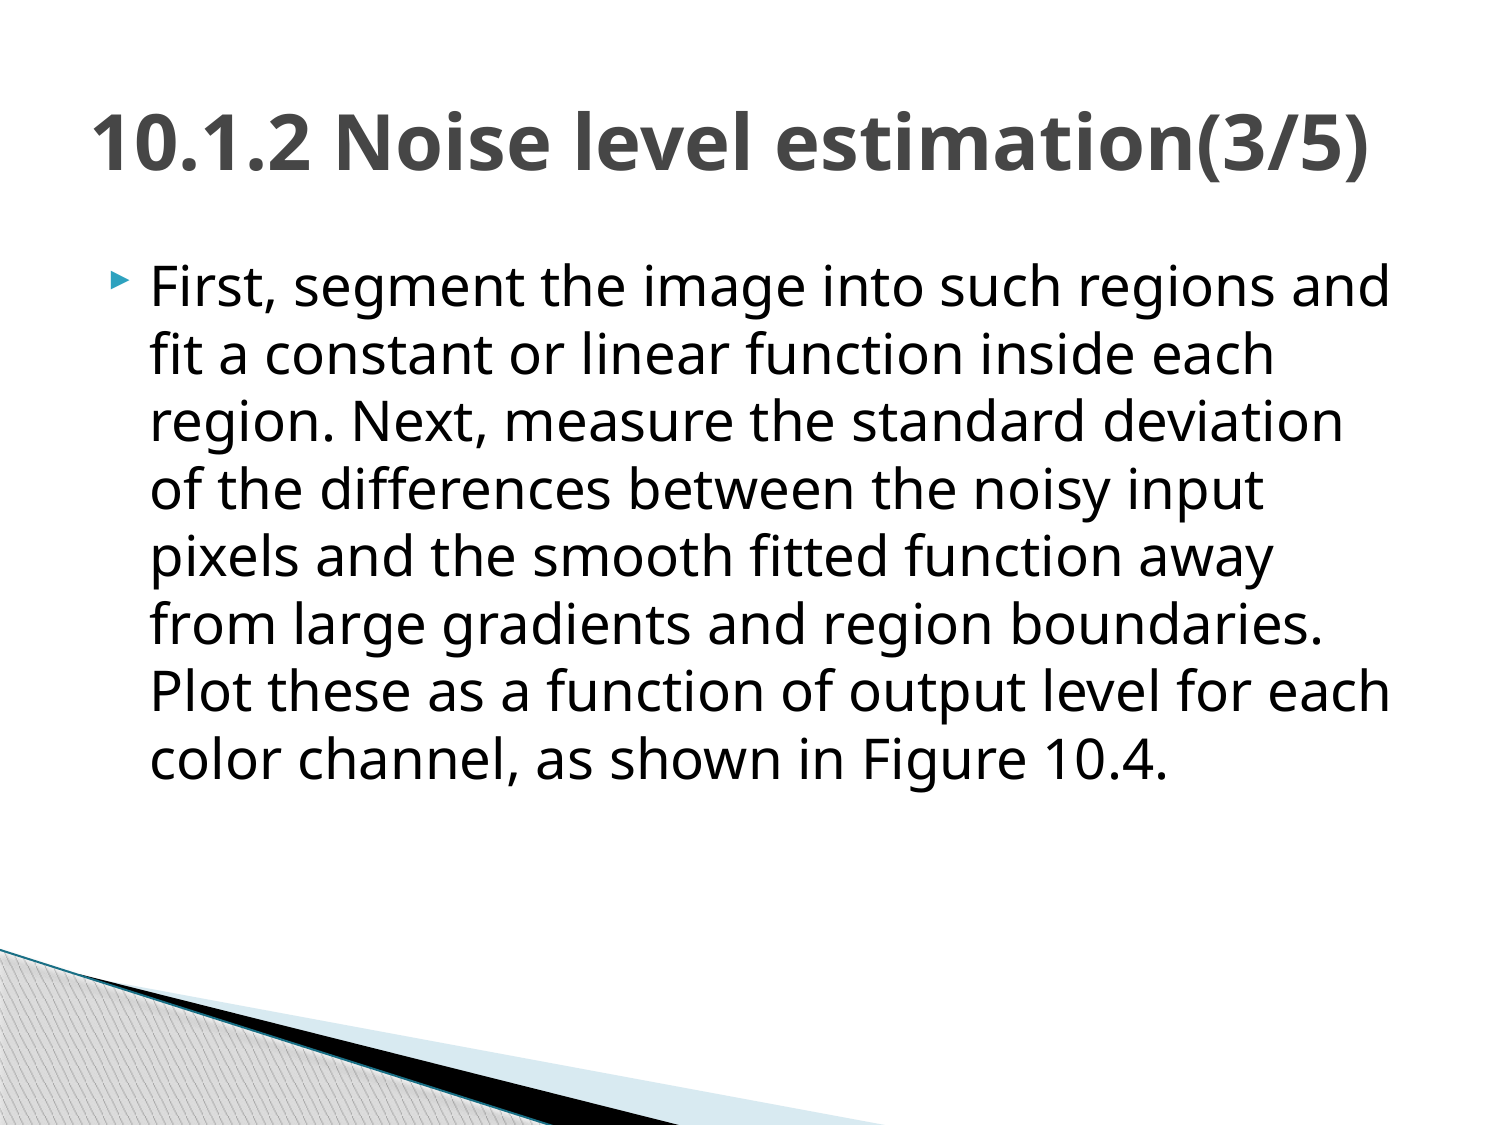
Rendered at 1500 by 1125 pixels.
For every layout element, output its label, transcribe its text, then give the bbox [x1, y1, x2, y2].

title 10.1.2 Noise level estimation(3/5) [75, 45, 1425, 233]
list First, segment the image into such regions and fit a constant or linear function inside each region. Next, measure the standard deviation of the differences between the noisy input pixels and the smooth fitted function away from large gradients and region boundaries. Plot these as a function of output level for each color channel, as shown in Figure 10.4. [75, 243, 1425, 986]
